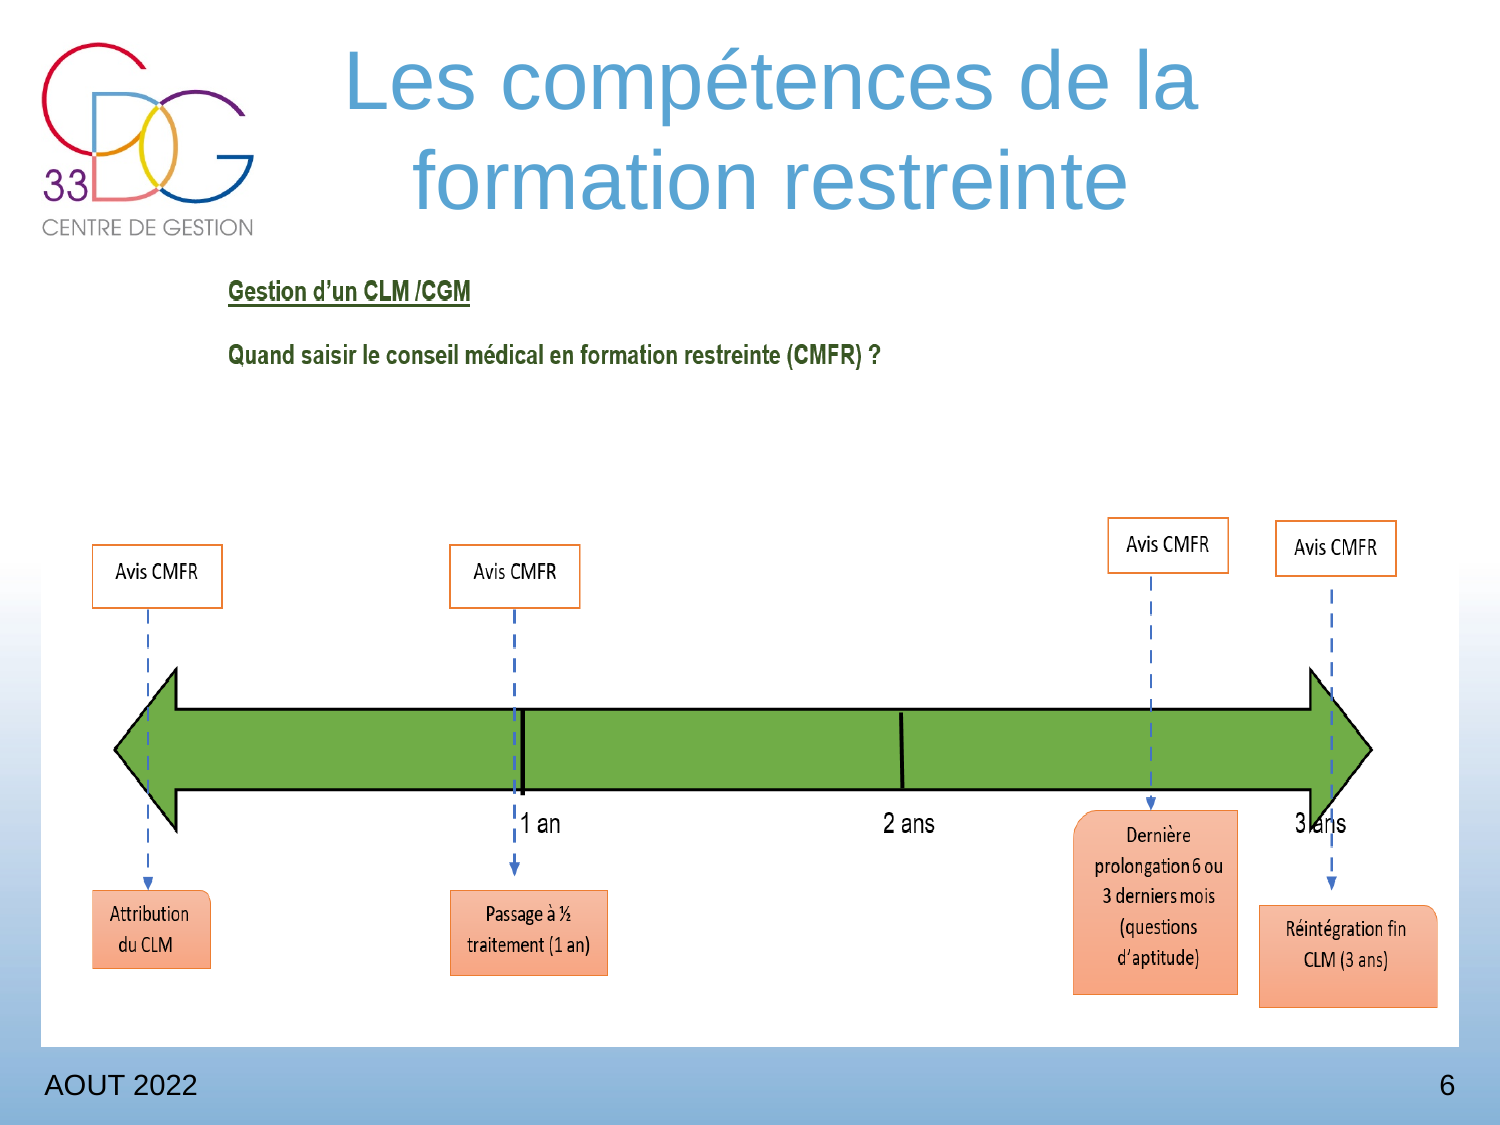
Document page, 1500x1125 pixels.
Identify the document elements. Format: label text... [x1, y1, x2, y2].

picture [0, 0, 1500, 1125]
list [41, 267, 1459, 1047]
slide_number AOUT 2022 [29, 1058, 380, 1106]
title Les compétences de la formation restreinte [324, 32, 1219, 220]
slide_number 6 [1120, 1058, 1471, 1106]
